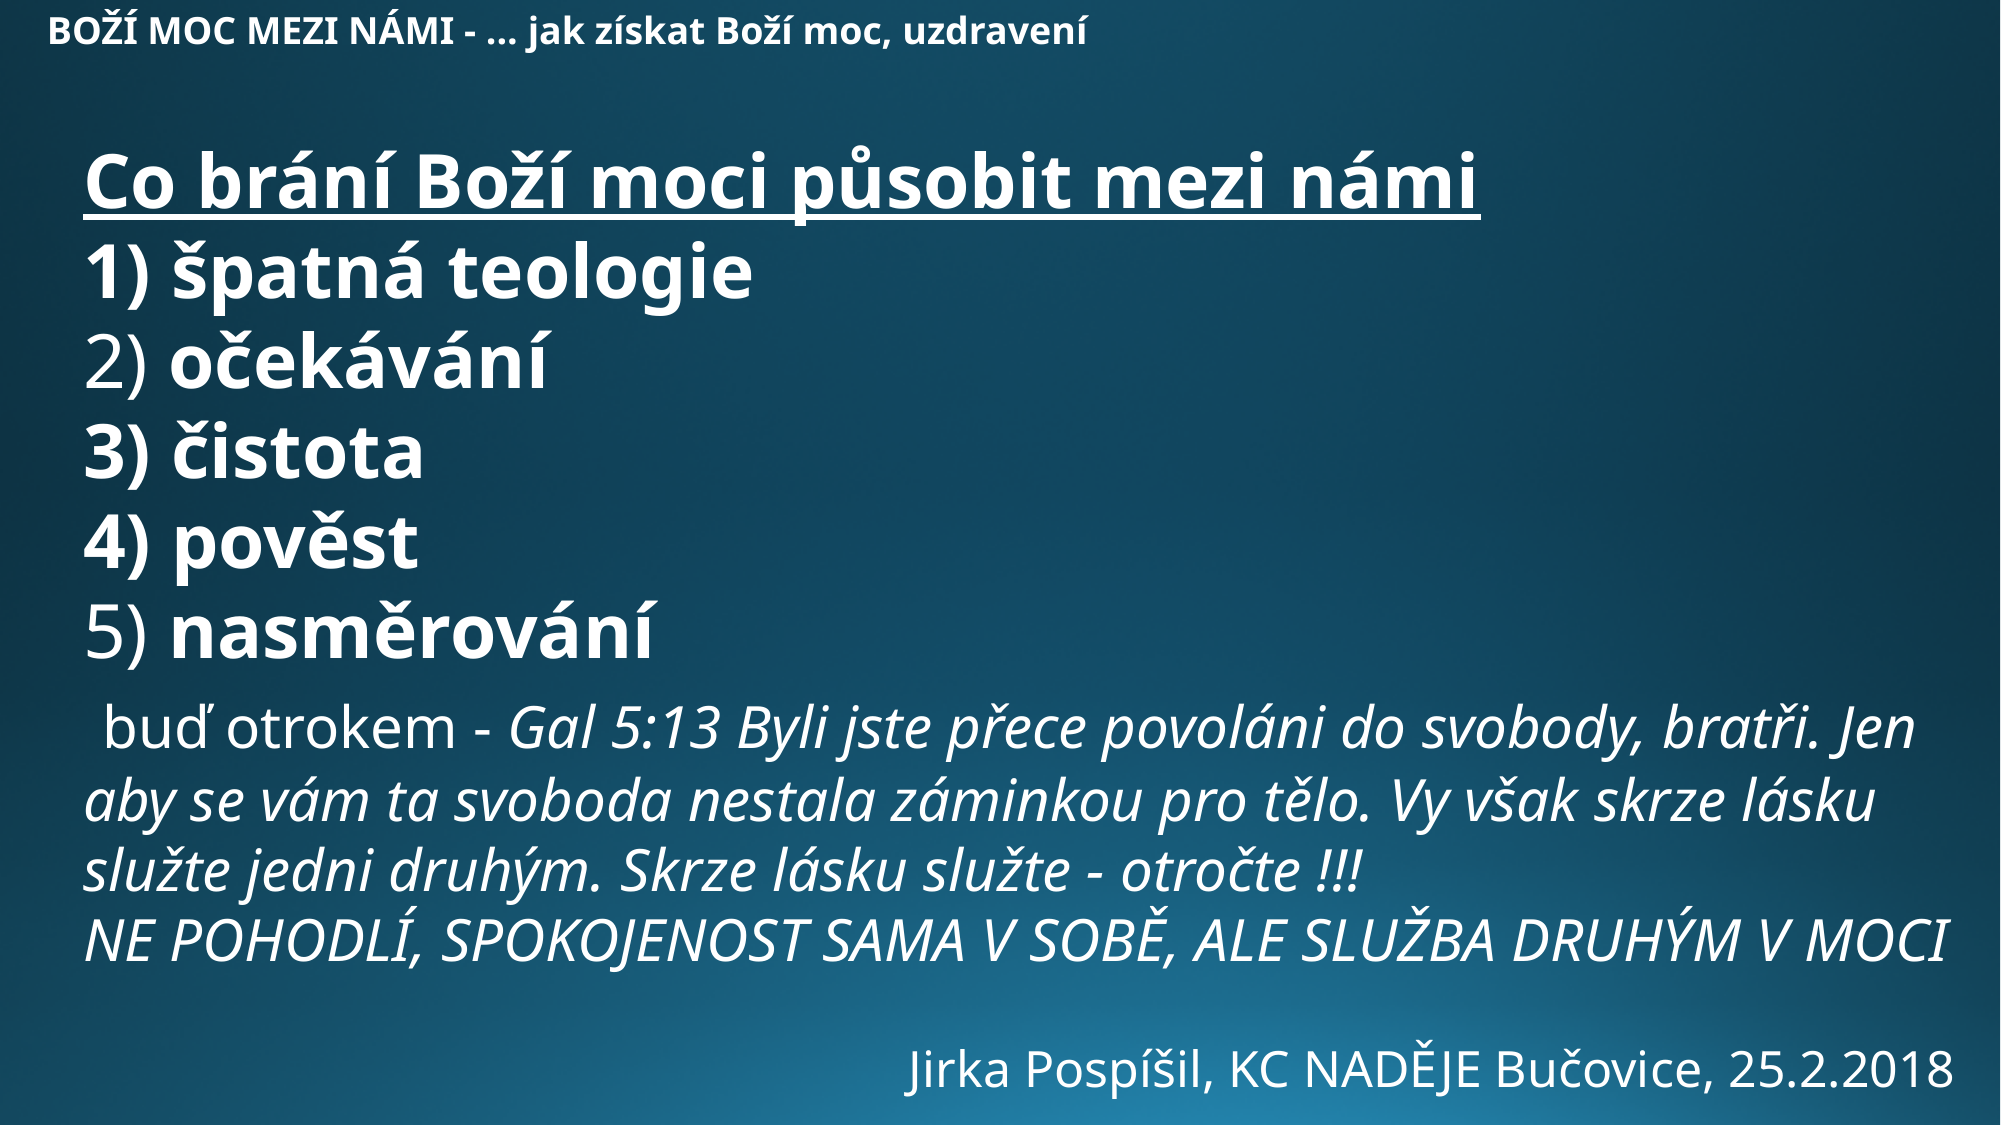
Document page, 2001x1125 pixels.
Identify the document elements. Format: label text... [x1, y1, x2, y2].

subtitle Jirka Pospíšil, KC NADĚJE Bučovice, 25.2.2018 [470, 982, 1971, 1106]
text_box Co brání Boží moci působit mezi námi špatná teologie očekávání čistota pověst nasměrování buď otrokem - Gal 5:13 Byli jste přece povoláni do svobody, bratři. Jen aby se vám ta svoboda nestala záminkou pro tělo. Vy však skrze lásku služte jedni druhým. Skrze lásku služte - otročte !!! NE POHODLÍ, SPOKOJENOST SAMA V SOBĚ, ALE SLUŽBA DRUHÝM V MOCI [68, 126, 1971, 981]
picture [0, 0, 2001, 1125]
text_box BOŽÍ MOC MEZI NÁMI - ... jak získat Boží moc, uzdravení [32, 0, 1971, 60]
